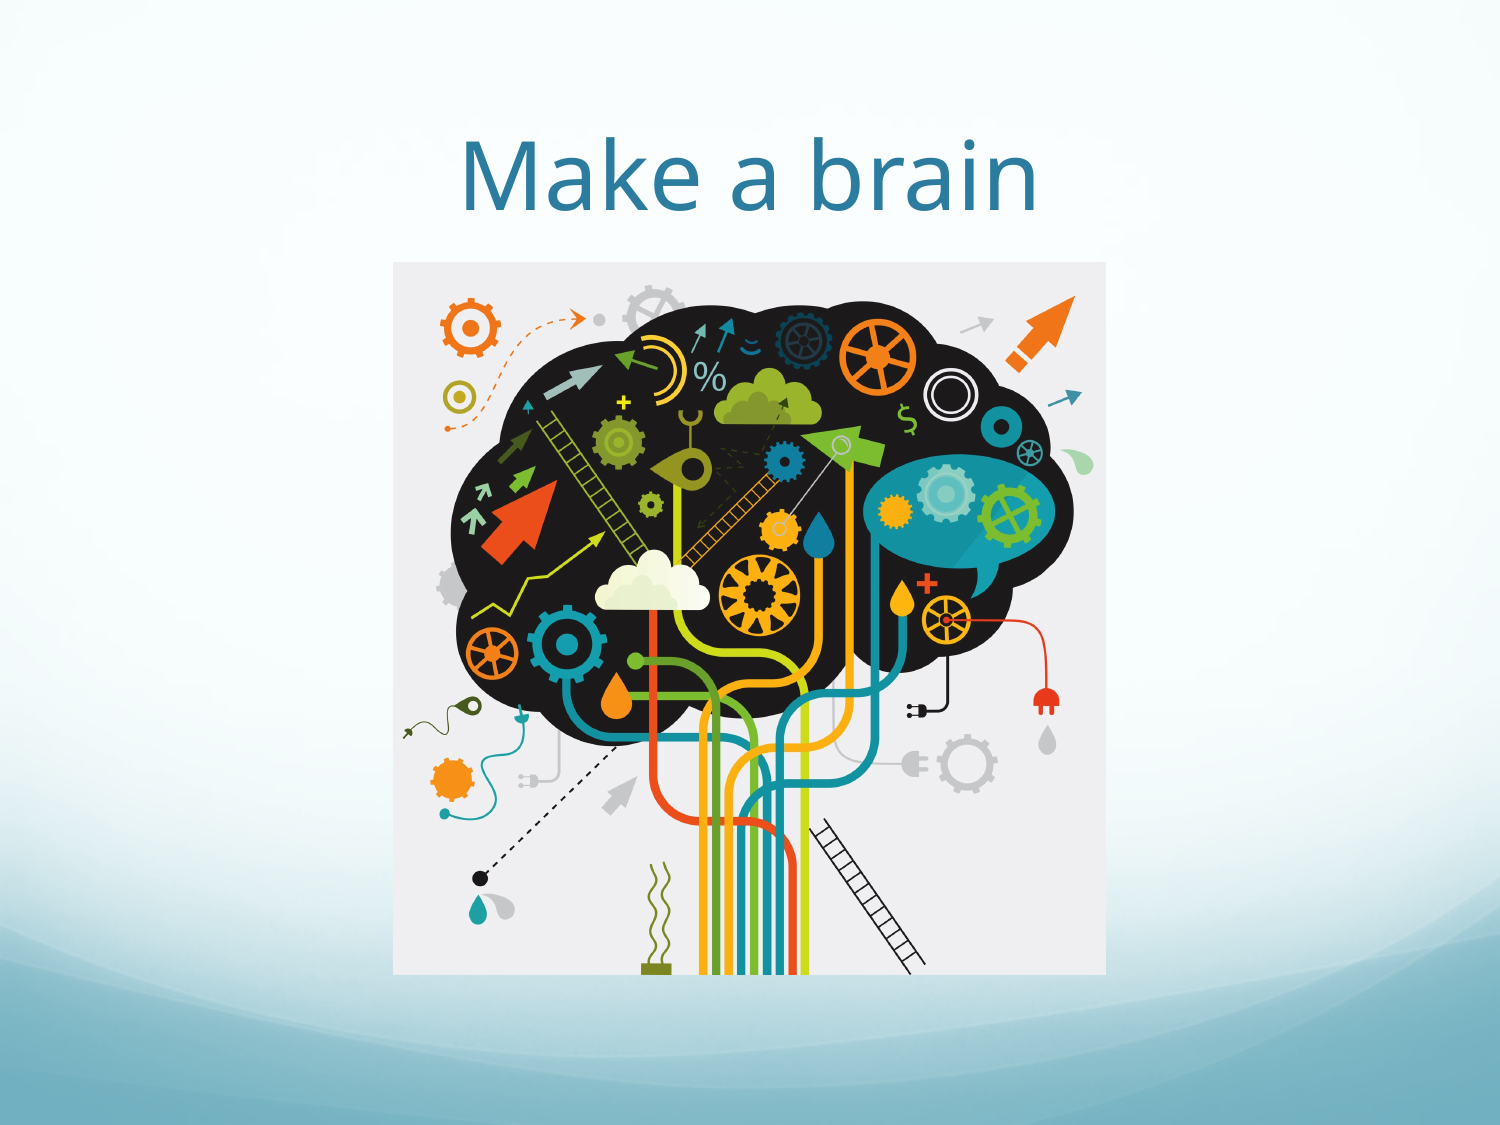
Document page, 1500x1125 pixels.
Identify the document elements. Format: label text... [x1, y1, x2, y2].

title Make a brain [90, 17, 1410, 237]
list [89, 261, 1410, 976]
